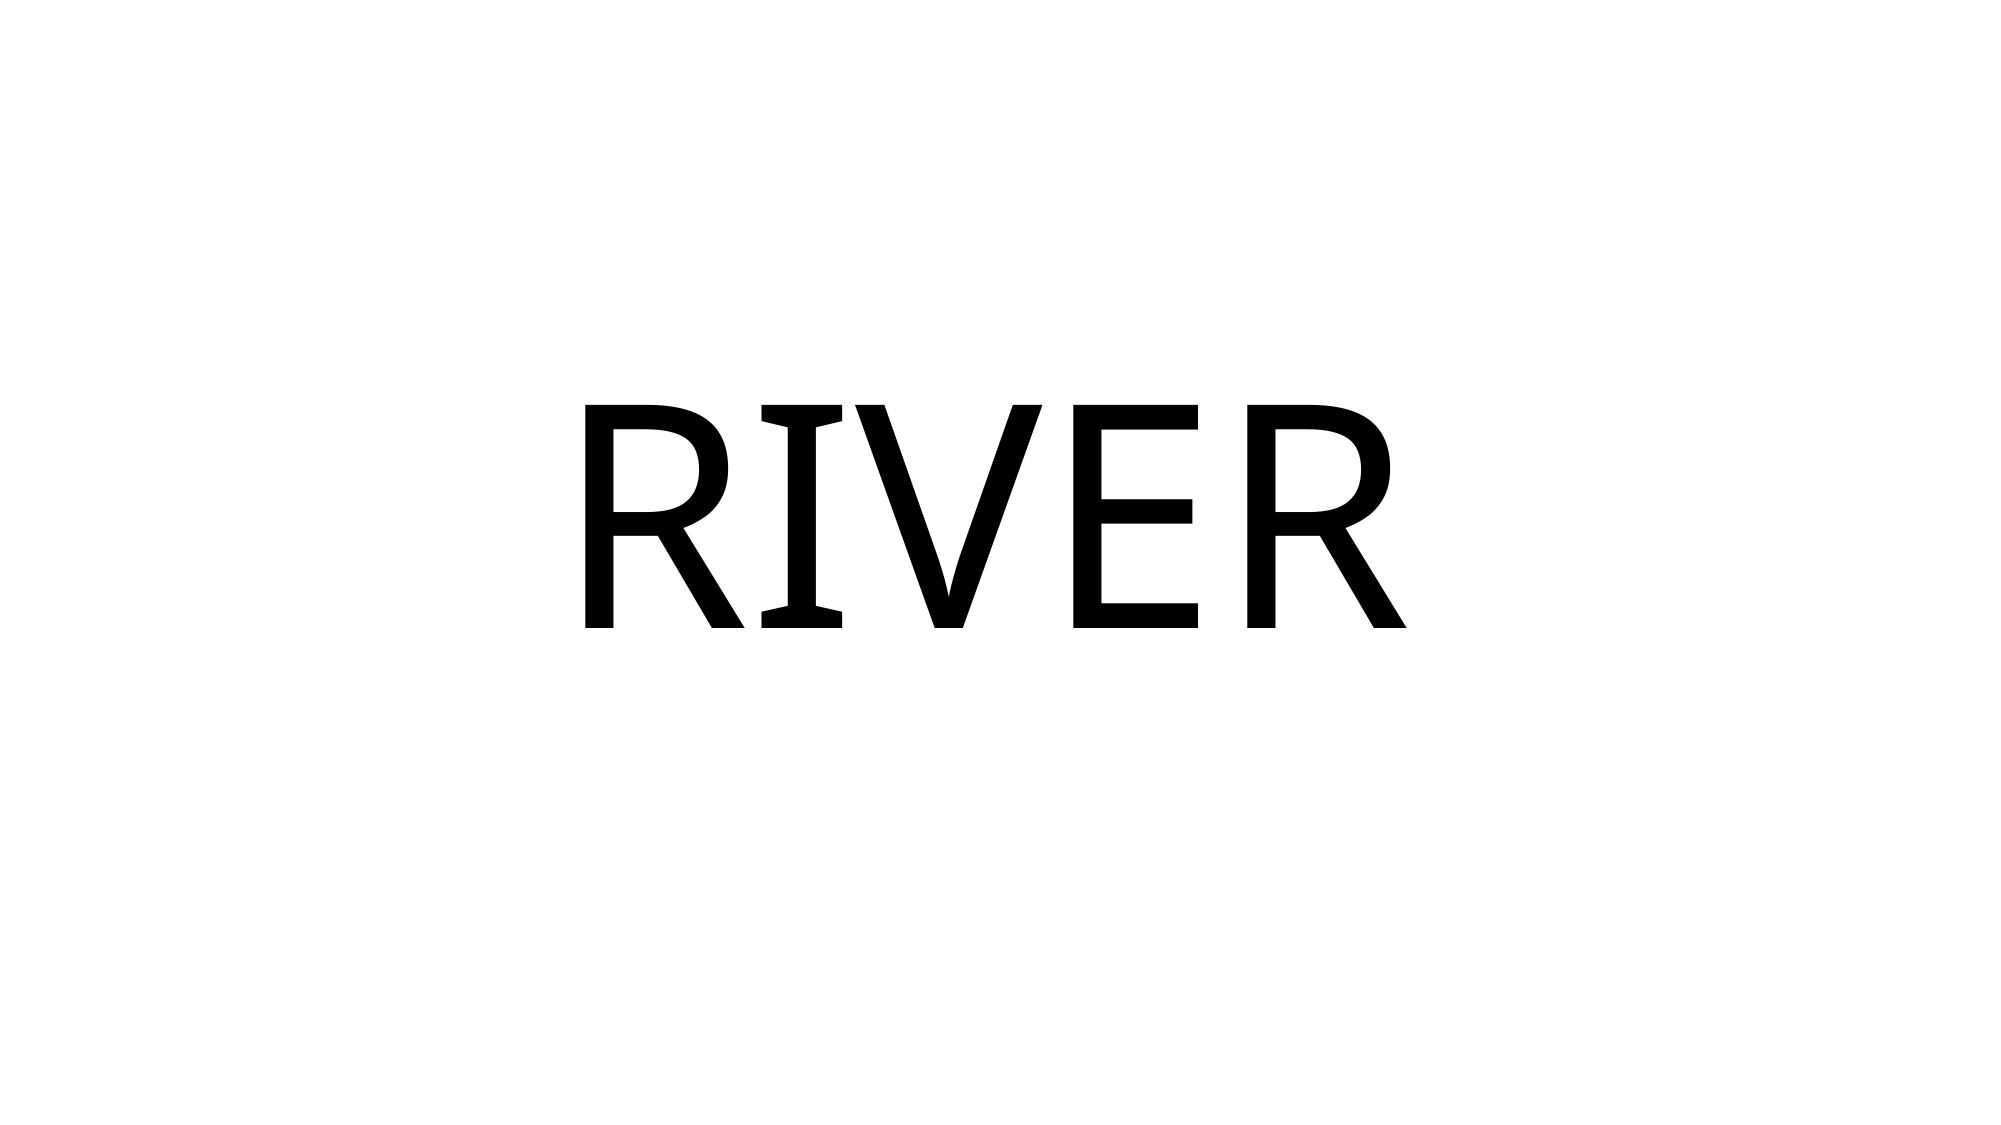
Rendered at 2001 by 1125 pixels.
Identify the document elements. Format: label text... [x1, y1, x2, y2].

title RIVER [540, 302, 1556, 753]
